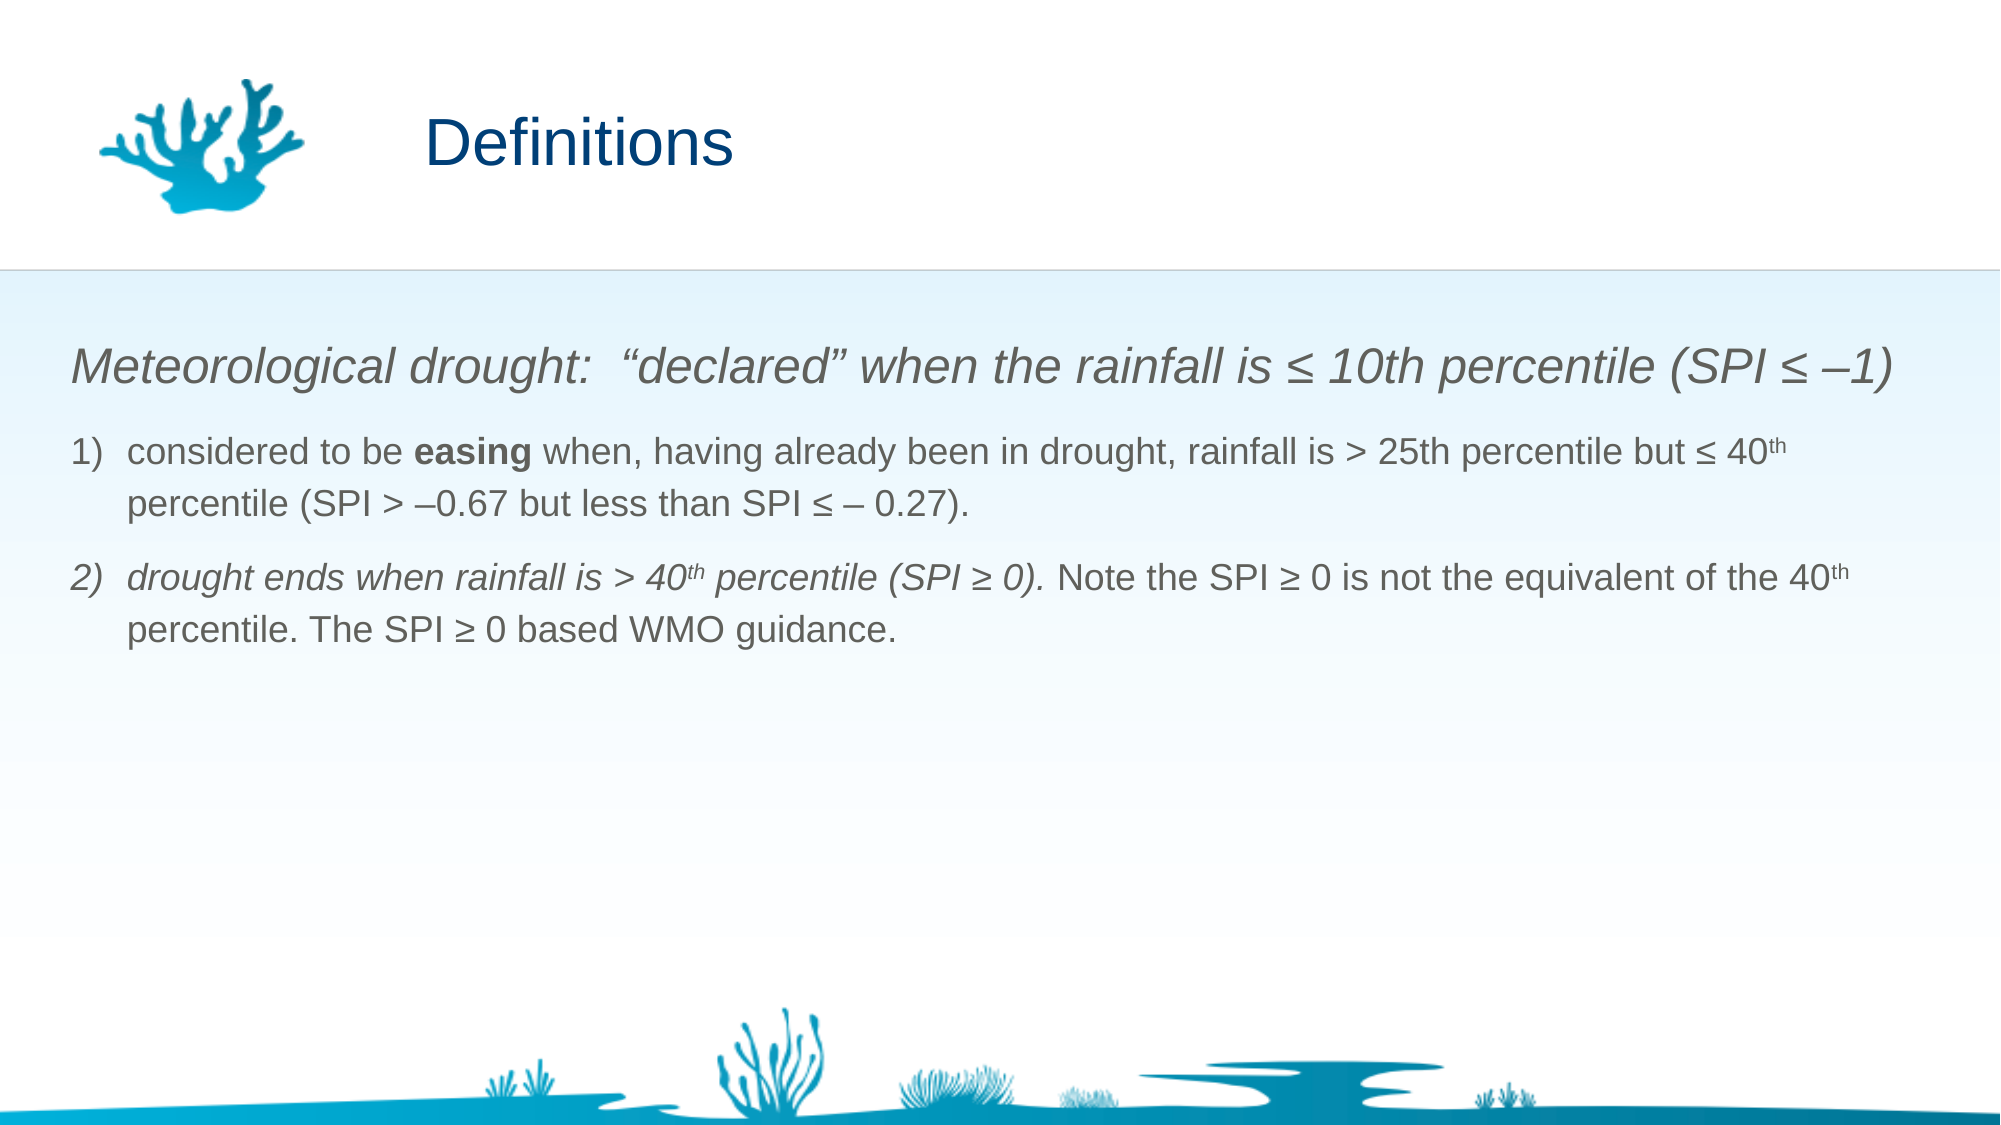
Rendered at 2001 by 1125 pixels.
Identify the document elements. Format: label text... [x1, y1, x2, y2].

title Definitions [409, 44, 1906, 234]
list Meteorological drought: “declared” when the rainfall is ≤ 10th percentile (SPI ≤ ‒1) considered to be easing when, having already been in drought, rainfall is > 25th percentile but ≤ 40th percentile (SPI > ‒0.67 but less than SPI ≤ ‒ 0.27). drought ends when rainfall is > 40th percentile (SPI ≥ 0). Note the SPI ≥ 0 is not the equivalent of the 40th percentile. The SPI ≥ 0 based WMO guidance. [55, 326, 1946, 1083]
